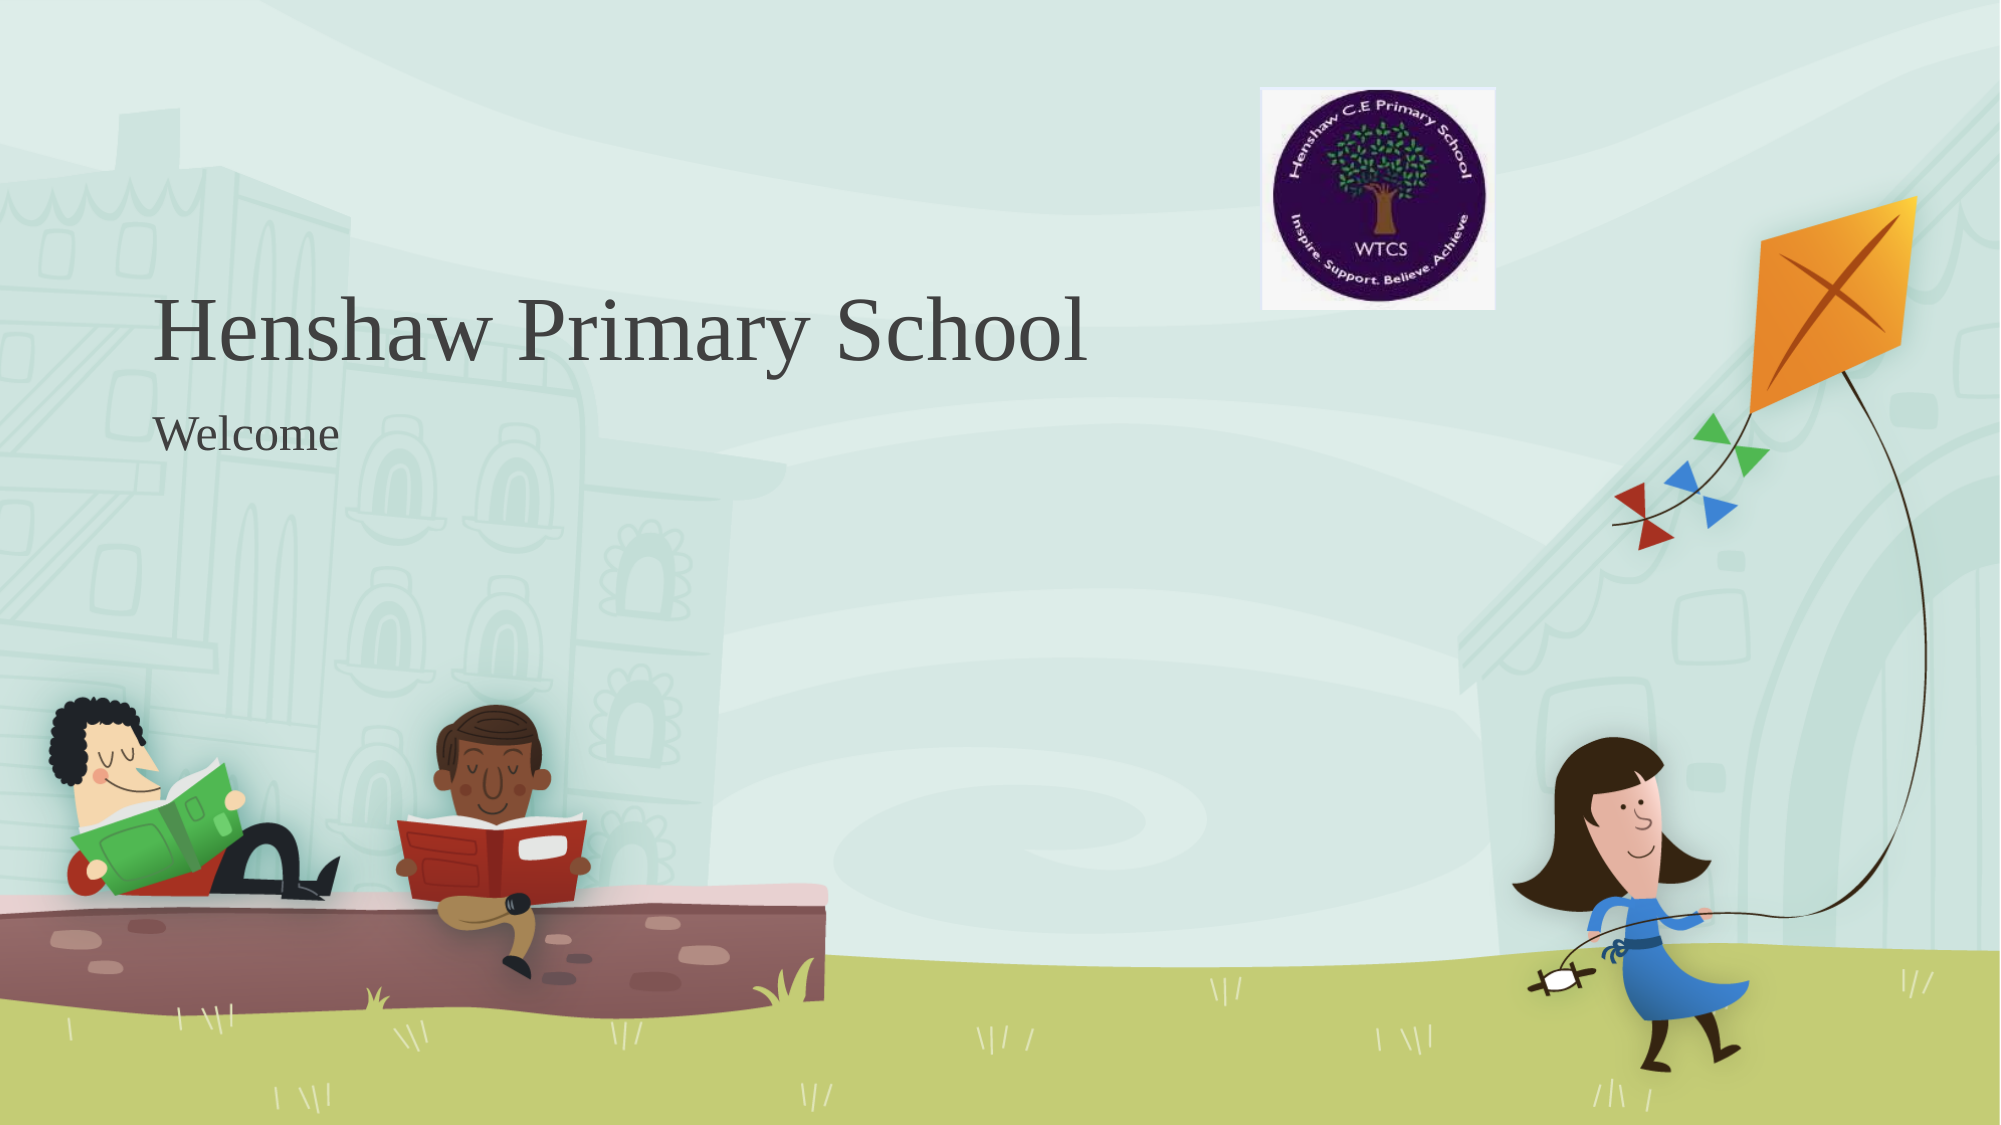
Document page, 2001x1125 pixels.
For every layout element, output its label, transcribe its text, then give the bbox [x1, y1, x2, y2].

subtitle Welcome [137, 399, 1300, 550]
title Henshaw Primary School [137, 87, 1525, 388]
picture [0, 0, 2000, 1125]
